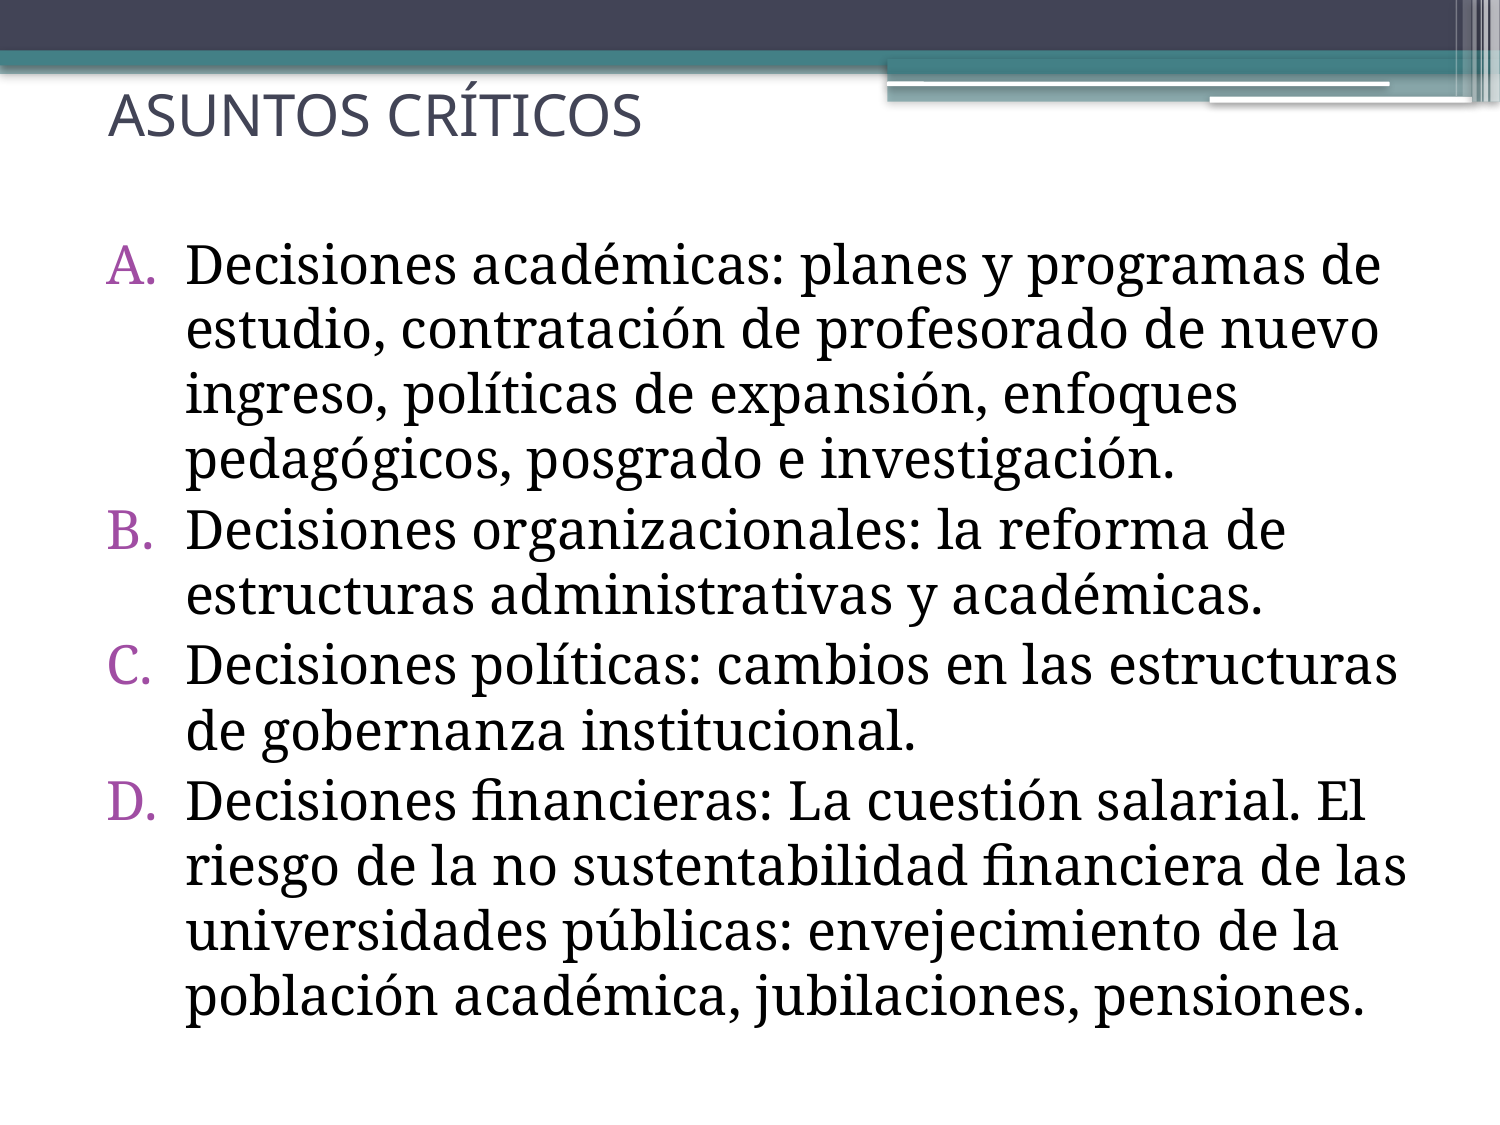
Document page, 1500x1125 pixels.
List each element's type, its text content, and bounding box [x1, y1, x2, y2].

list Decisiones académicas: planes y programas de estudio, contratación de profesorado de nuevo ingreso, políticas de expansión, enfoques pedagógicos, posgrado e investigación. Decisiones organizacionales: la reforma de estructuras administrativas y académicas. Decisiones políticas: cambios en las estructuras de gobernanza institucional. Decisiones financieras: La cuestión salarial. El riesgo de la no sustentabilidad financiera de las universidades públicas: envejecimiento de la población académica, jubilaciones, pensiones. [75, 222, 1425, 1090]
title ASUNTOS CRÍTICOS [93, 70, 1444, 246]
